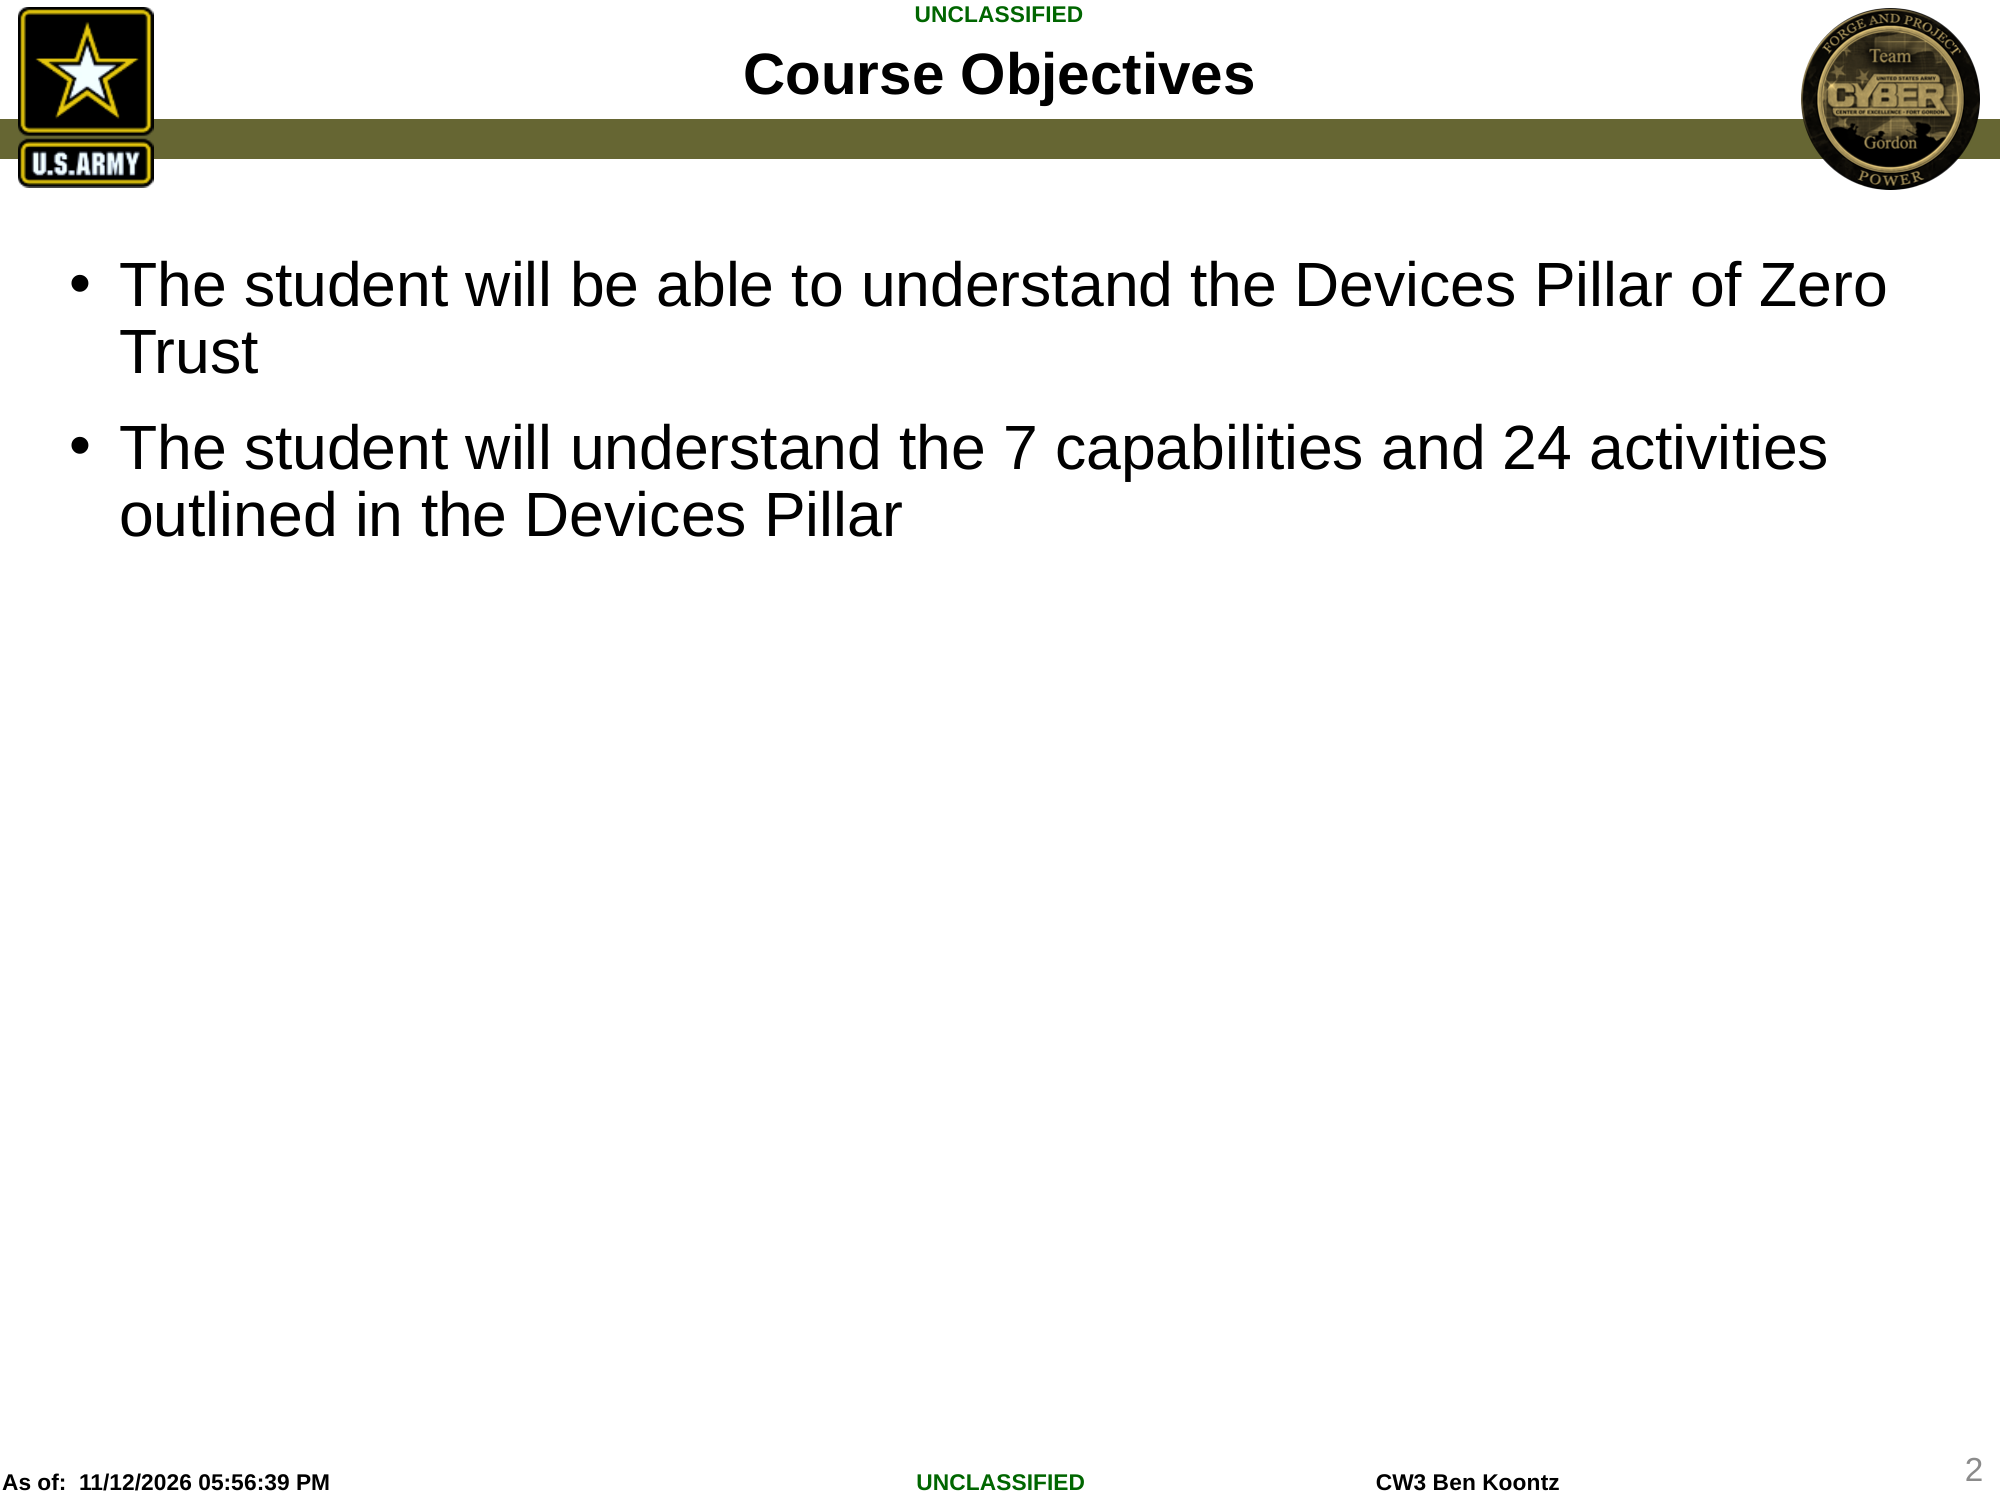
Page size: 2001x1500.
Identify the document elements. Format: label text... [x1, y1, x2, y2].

picture [18, 148, 154, 188]
slide_number 2 [1548, 1438, 1999, 1499]
title Course Objectives [0, 3, 2000, 148]
picture [1801, 148, 1980, 190]
list The student will be able to understand the Devices Pillar of Zero Trust The student will understand the 7 capabilities and 24 activities outlined in the Devices Pillar [54, 245, 1973, 1421]
